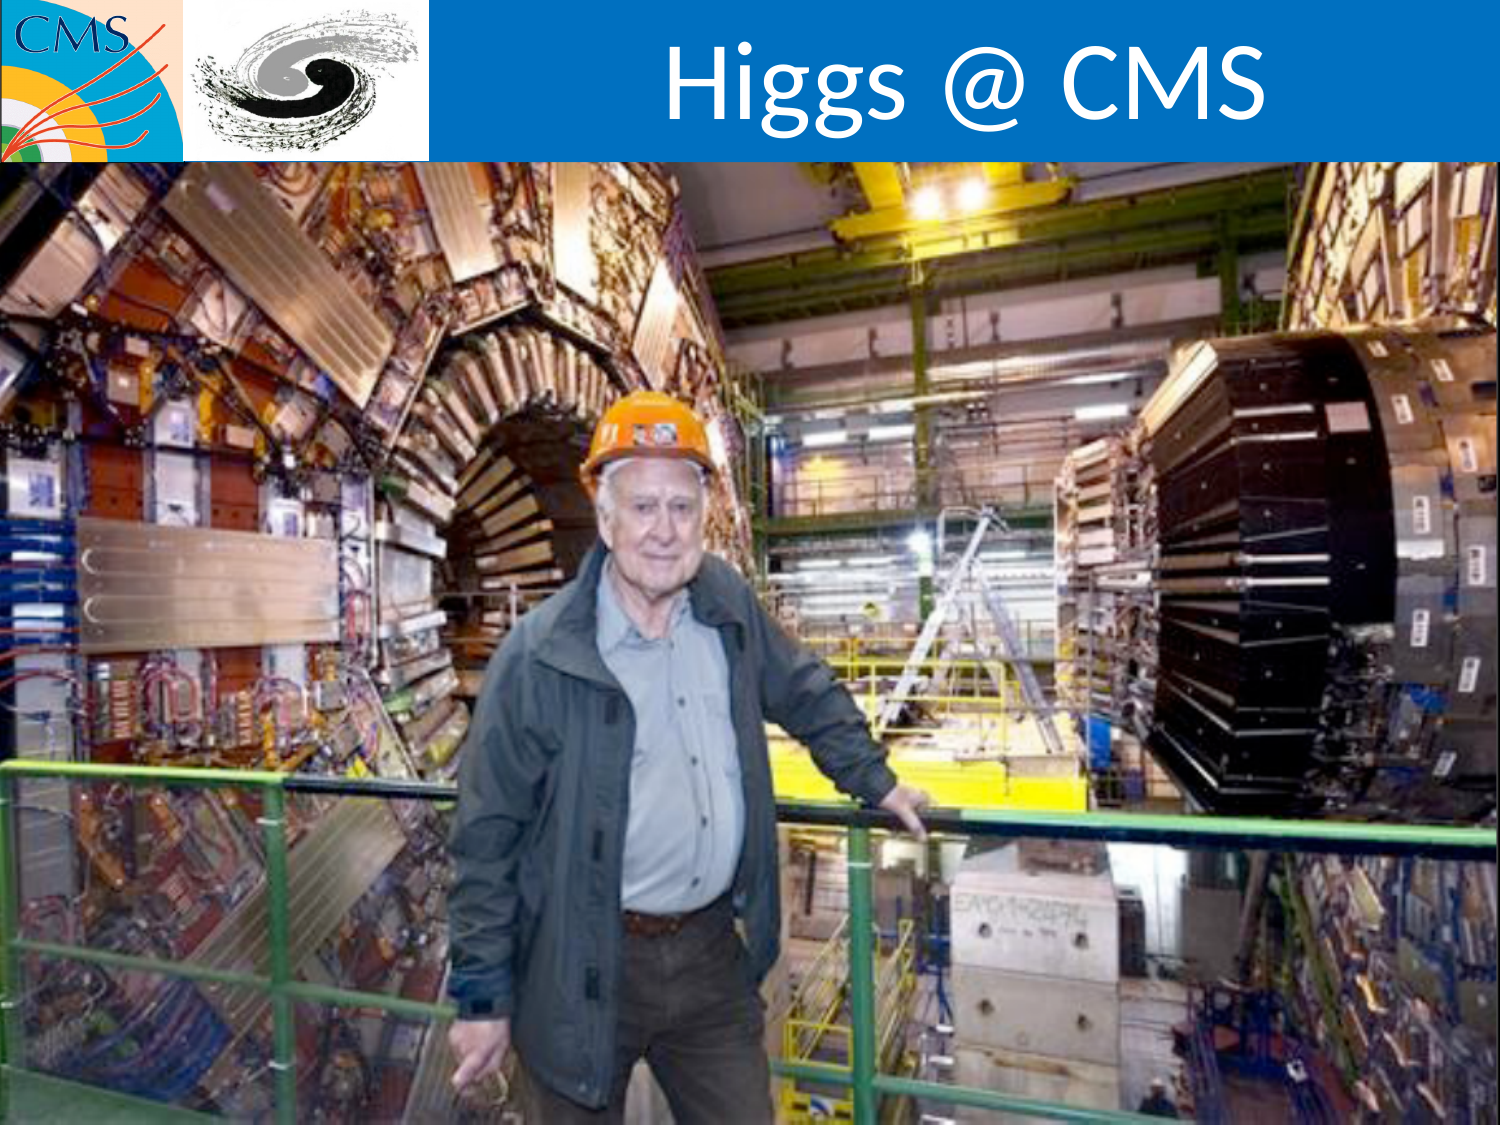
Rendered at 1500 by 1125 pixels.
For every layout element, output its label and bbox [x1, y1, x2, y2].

picture [0, 164, 1500, 1125]
text_box [0, 0, 1500, 164]
